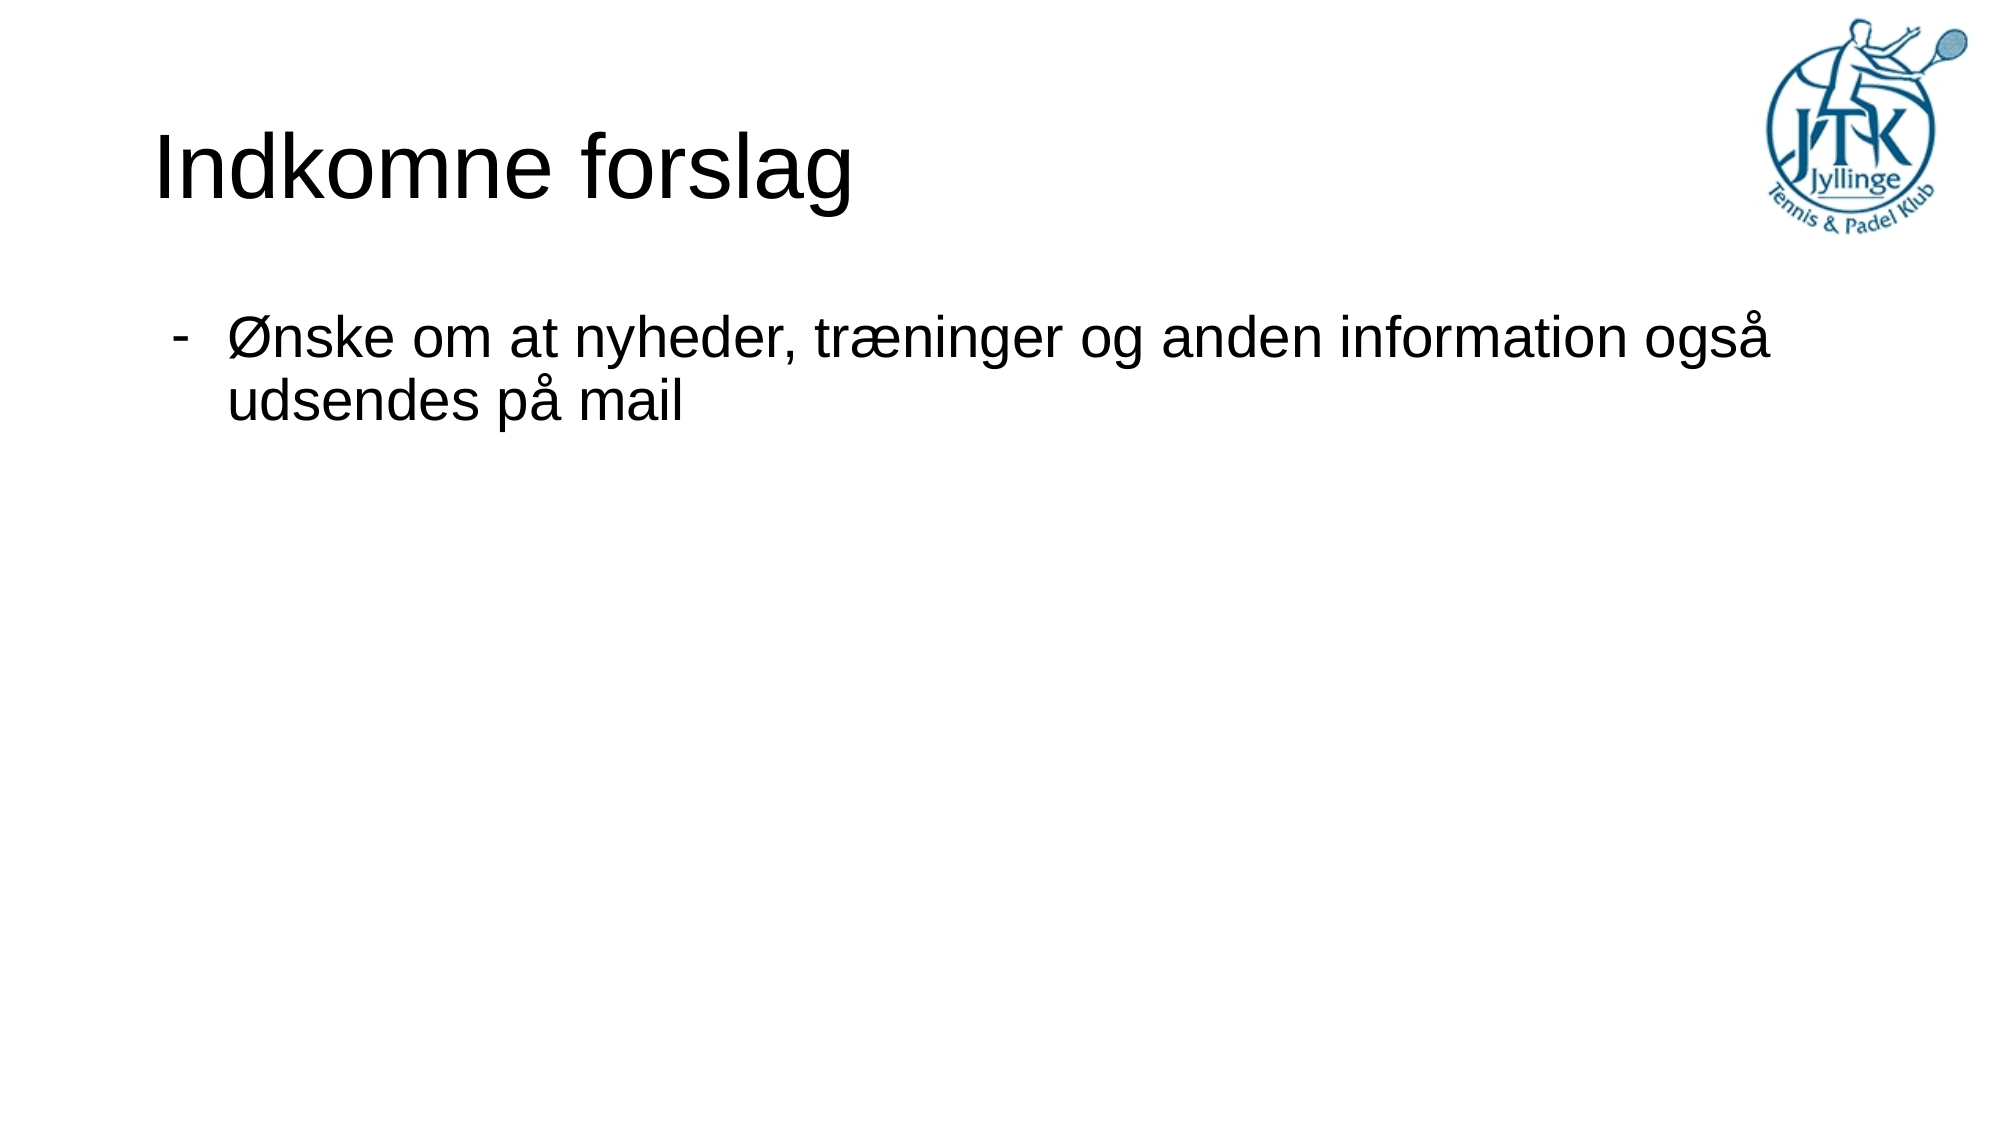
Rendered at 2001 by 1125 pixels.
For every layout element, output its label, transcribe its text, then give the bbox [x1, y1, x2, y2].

title Indkomne forslag [137, 59, 1707, 278]
picture [1749, 9, 1985, 244]
list Ønske om at nyheder, træninger og anden information også udsendes på mail [137, 299, 1863, 1014]
